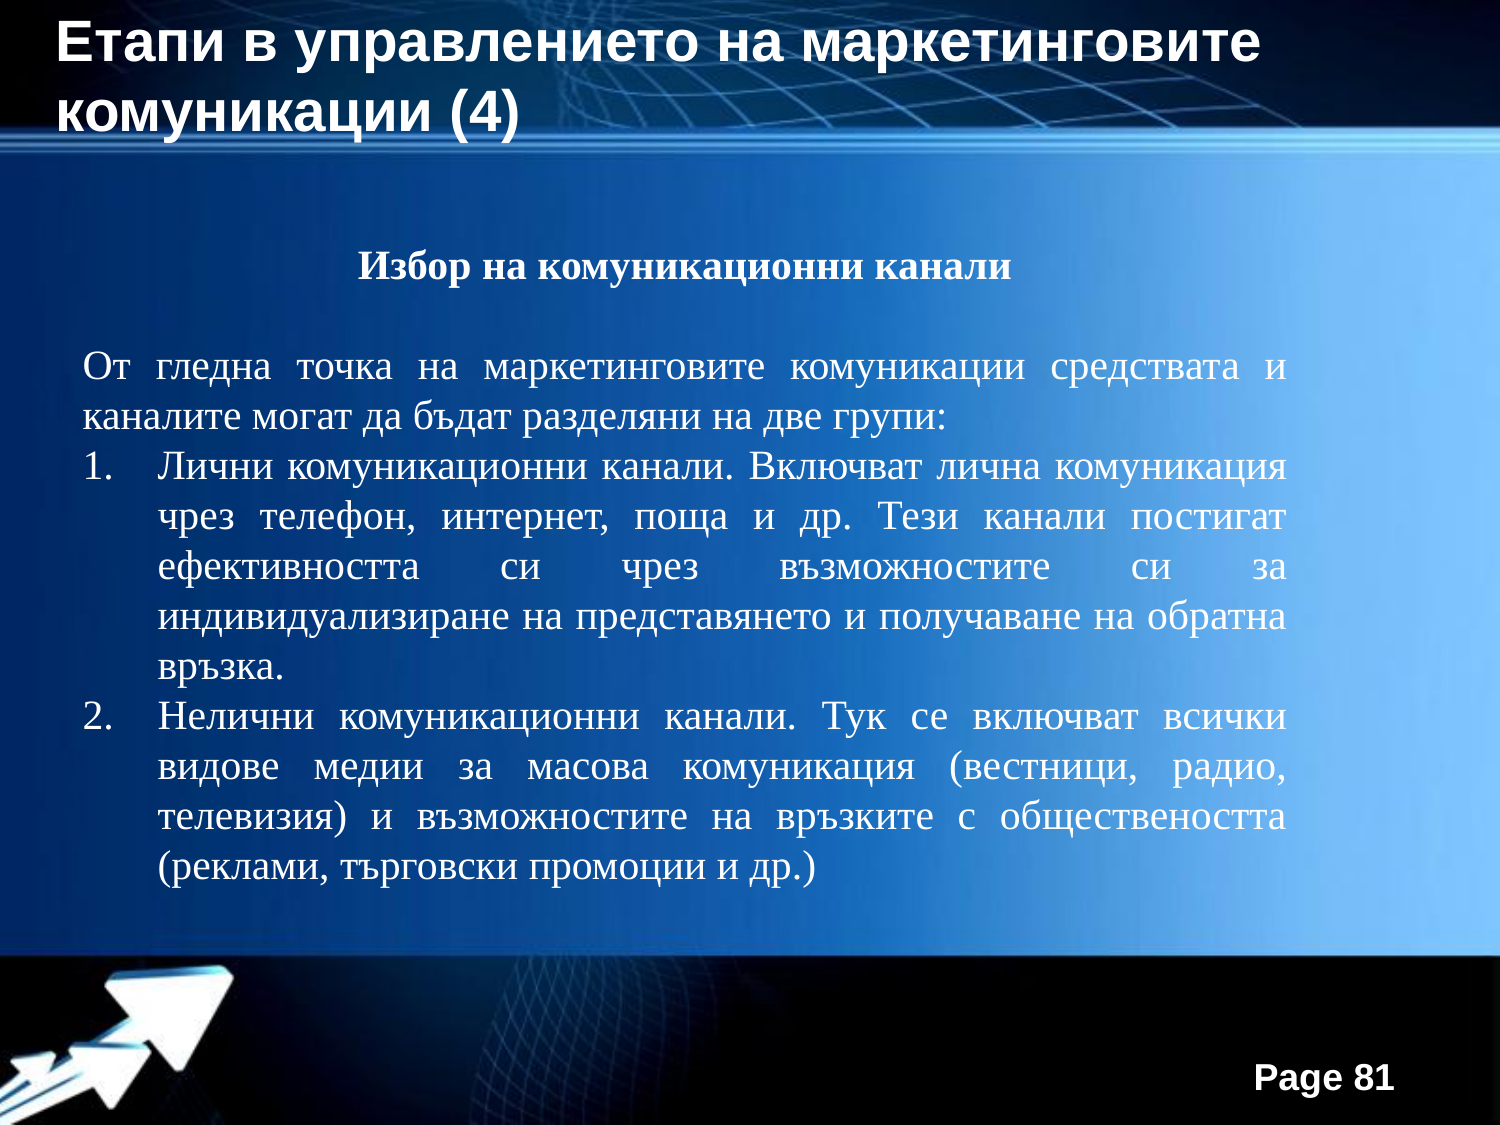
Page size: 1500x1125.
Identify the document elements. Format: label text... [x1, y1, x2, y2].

text_box Избор на комуникационни канали От гледна точка на маркетинговите комуникации средствата и каналите могат да бъдат разделяни на две групи: Лични комуникационни канали. Включват лична комуникация чрез телефон, интернет, поща и др. Тези канали постигат ефективността си чрез възможностите си за индивидуализиране на представянето и получаване на обратна връзка. Нелични комуникационни канали. Тук се включват всички видове медии за масова комуникация (вестници, радио, телевизия) и възможностите на връзките с обществеността (реклами, търговски промоции и др.) [53, 208, 1317, 917]
picture [0, 0, 1500, 1125]
text_box Етапи в управлението на маркетинговите комуникации (4) [41, 0, 1471, 151]
